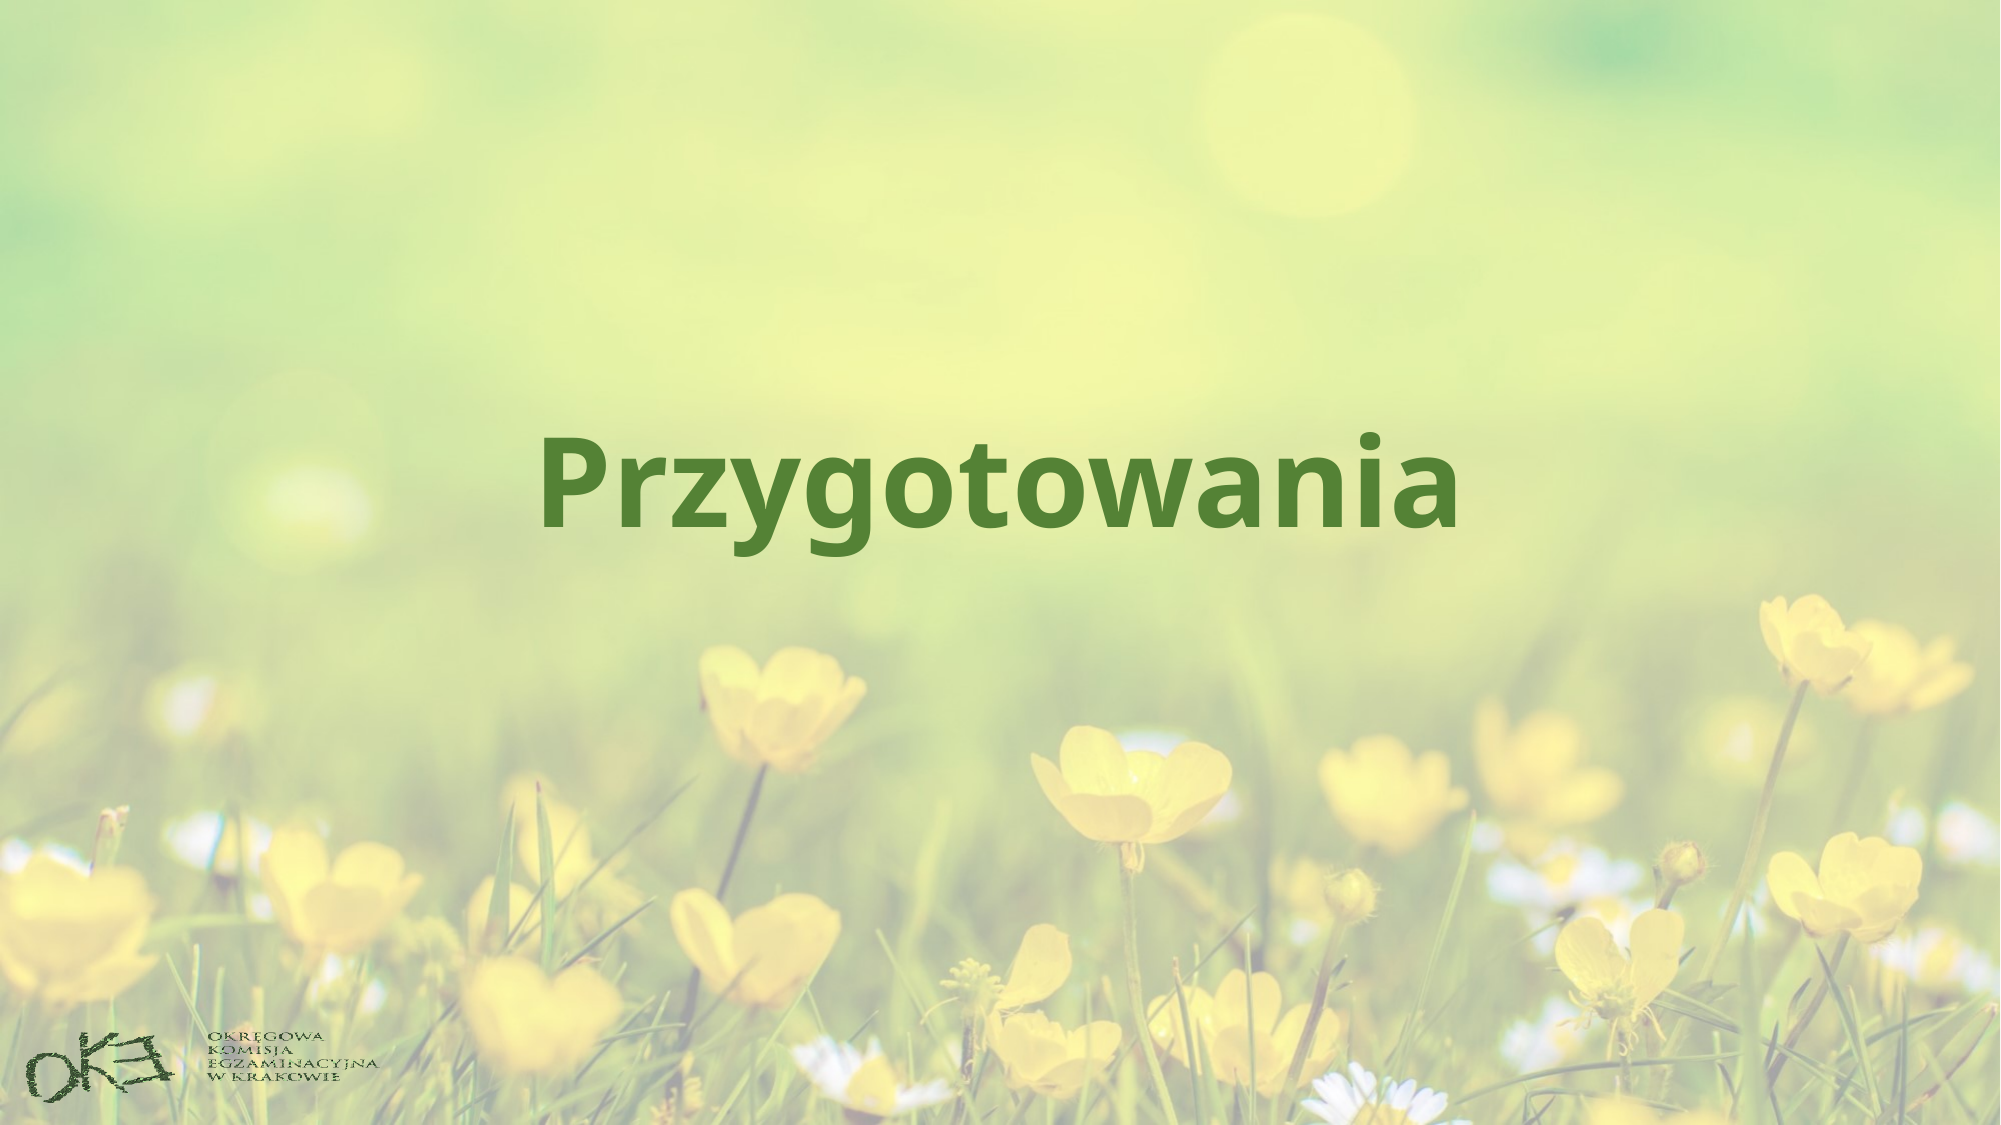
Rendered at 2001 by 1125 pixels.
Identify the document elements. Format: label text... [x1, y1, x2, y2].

title Przygotowania [137, 94, 1863, 563]
picture [0, 0, 2001, 1125]
